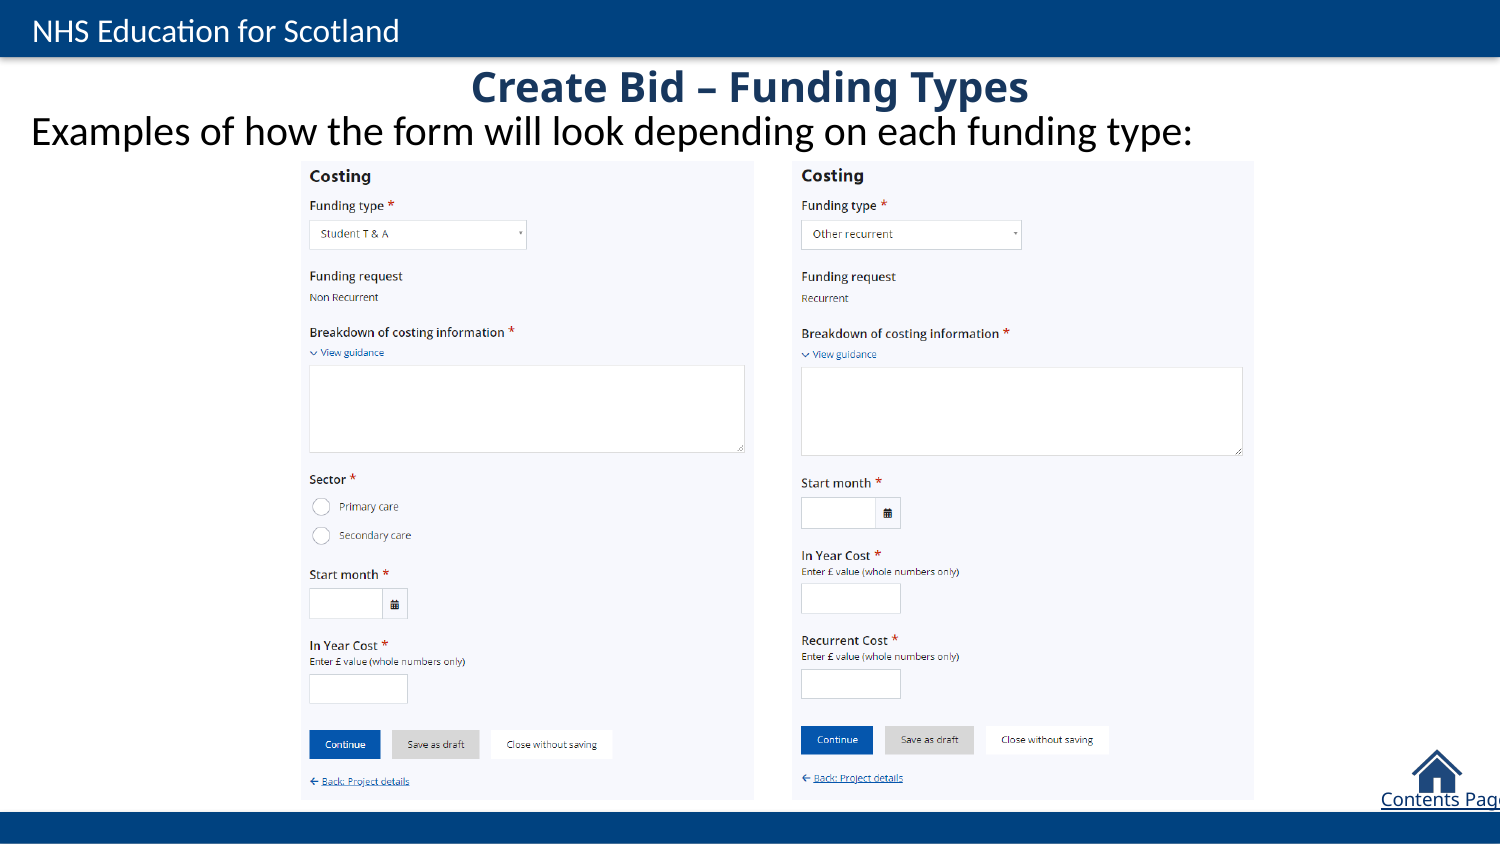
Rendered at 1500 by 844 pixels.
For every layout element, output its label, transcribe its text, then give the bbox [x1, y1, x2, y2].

text_box Contents Page [1366, 780, 1500, 821]
picture [1407, 741, 1467, 801]
picture [792, 161, 1254, 800]
text_box Examples of how the form will look depending on each funding type: [16, 96, 1491, 162]
list Create Bid – Funding Types [119, 53, 1381, 96]
picture [301, 161, 754, 800]
